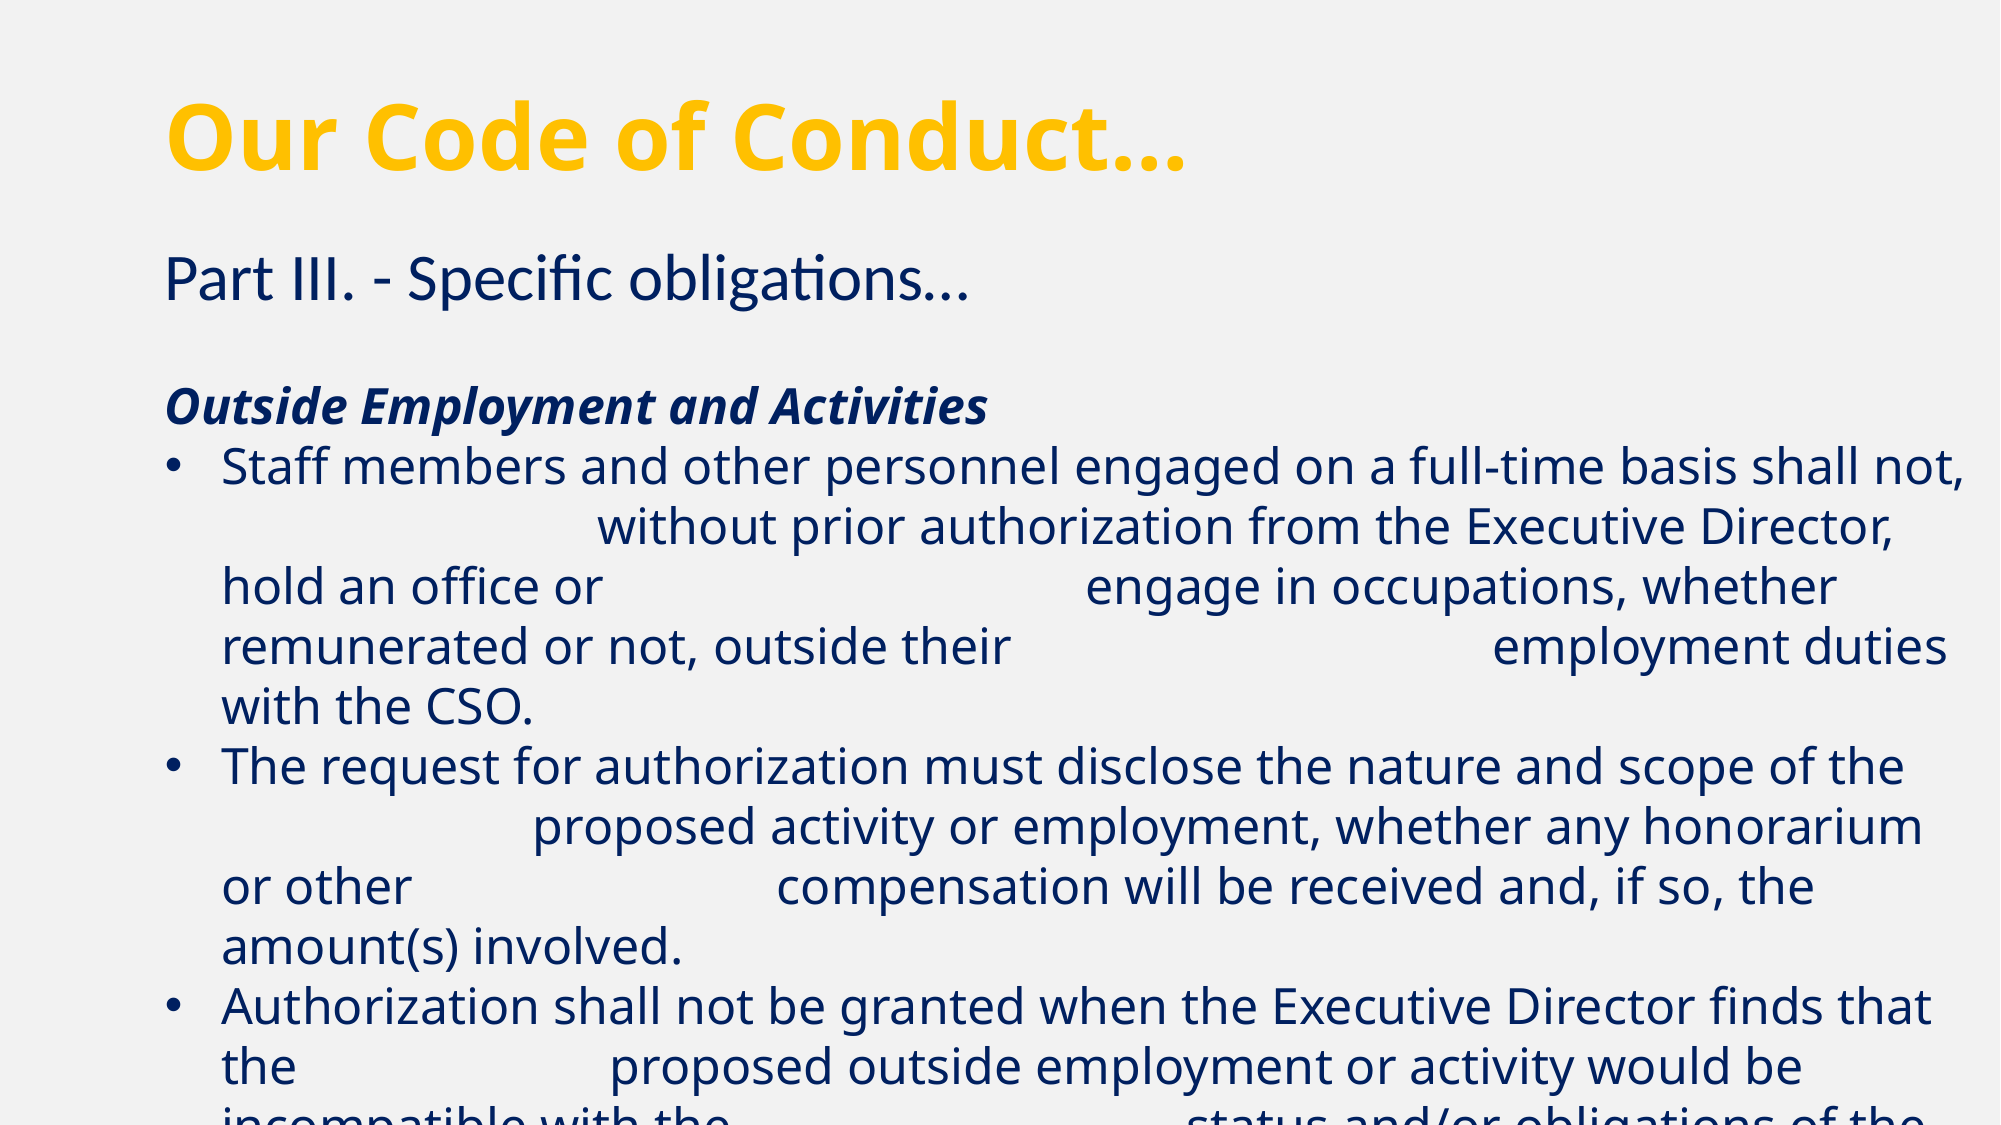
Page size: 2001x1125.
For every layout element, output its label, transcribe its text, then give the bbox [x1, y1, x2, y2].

text_box Our Code of Conduct… Part III. - Specific obligations… Outside Employment and Activities Staff members and other personnel engaged on a full-time basis shall not, without prior authorization from the Executive Director, hold an office or engage in occupations, whether remunerated or not, outside their employment duties with the CSO. The request for authorization must disclose the nature and scope of the proposed activity or employment, whether any honorarium or other compensation will be received and, if so, the amount(s) involved. Authorization shall not be granted when the Executive Director finds that the proposed outside employment or activity would be incompatible with the status and/or obligations of the individual concerned, or with the interests or objectives of the CSO, And… [0, 0, 2000, 1125]
